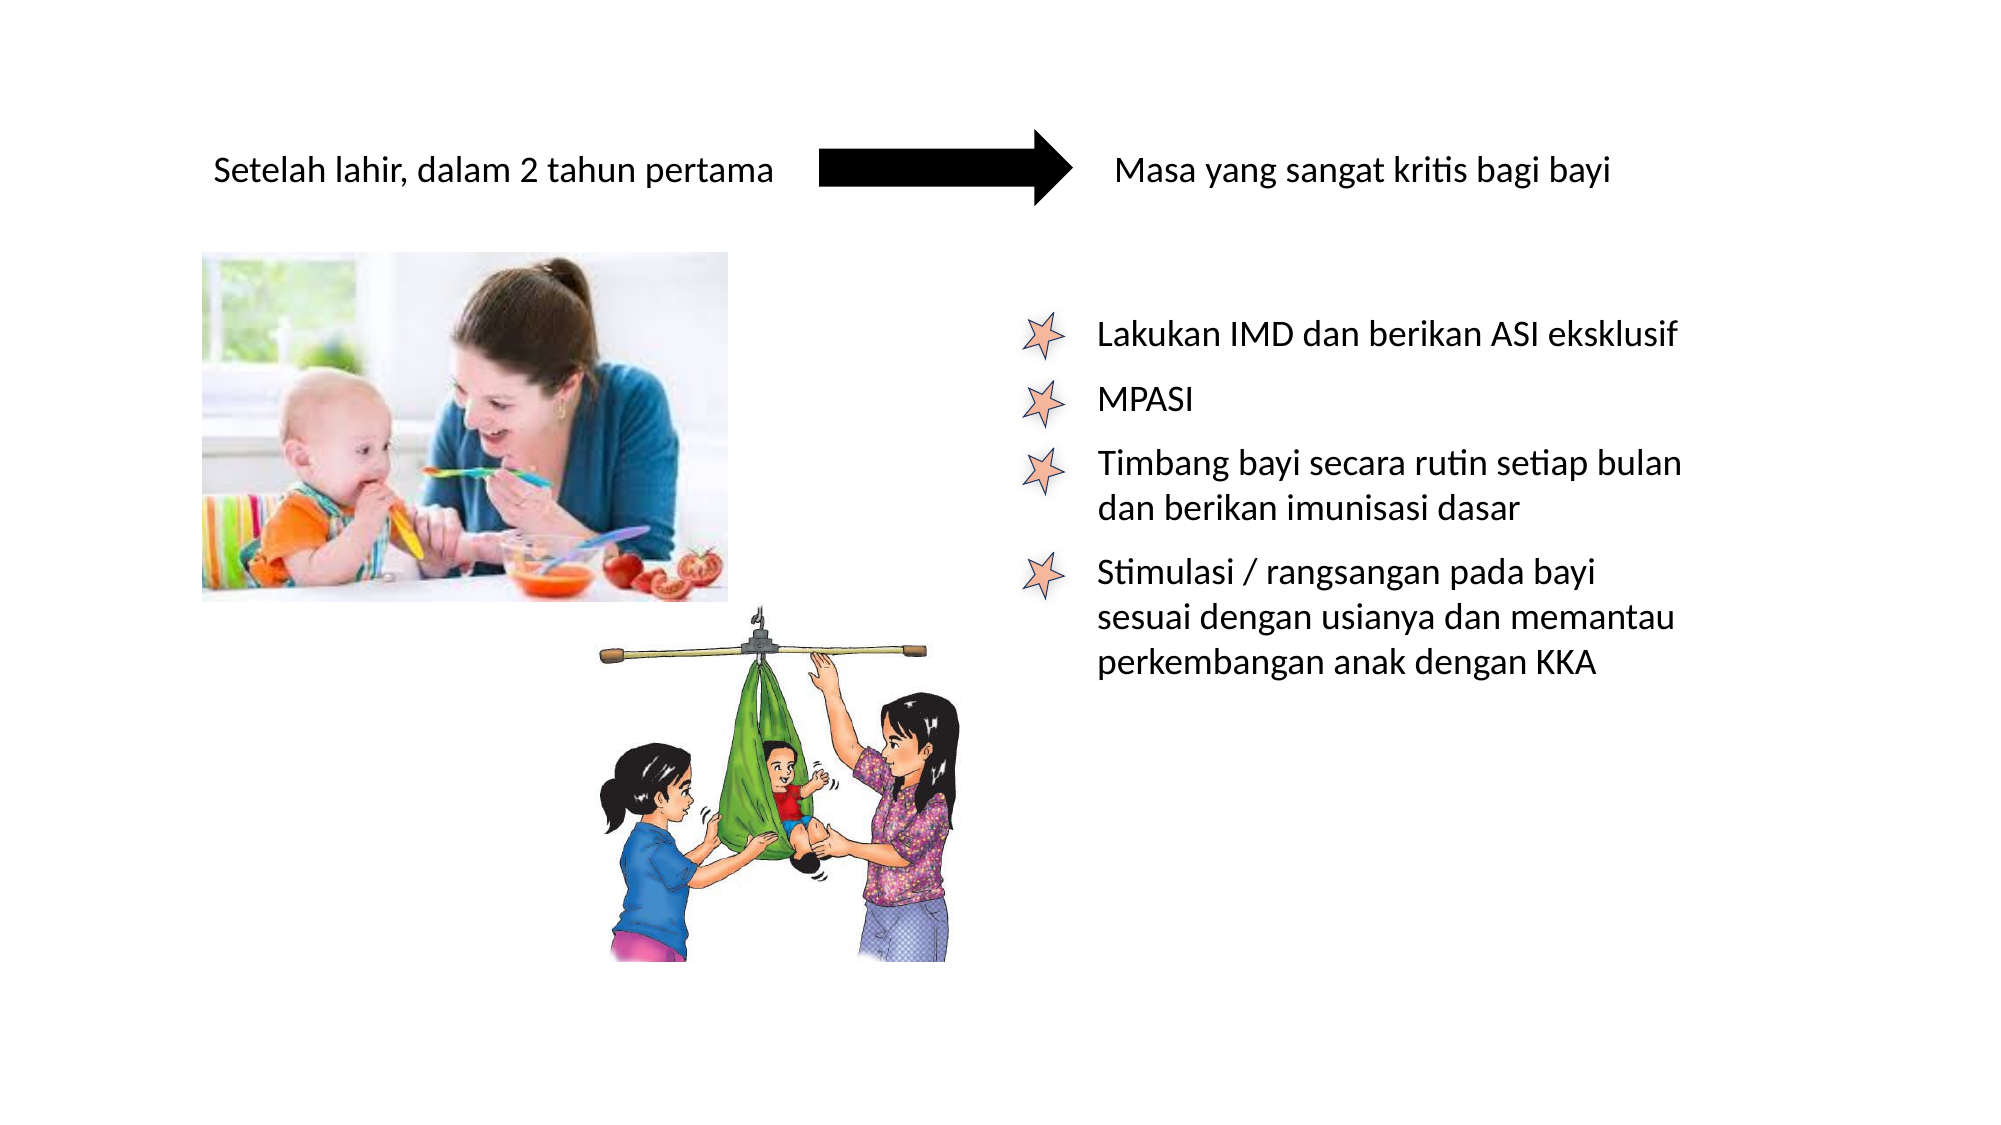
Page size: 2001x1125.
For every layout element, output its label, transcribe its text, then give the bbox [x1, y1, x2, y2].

text_box Masa yang sangat kritis bagi bayi [1099, 137, 1698, 198]
text_box Lakukan IMD dan berikan ASI eksklusif [1082, 301, 1707, 362]
text_box [1022, 380, 1066, 429]
text_box MPASI [1082, 366, 1214, 426]
text_box [819, 129, 1074, 207]
text_box [1022, 447, 1066, 497]
text_box [1022, 551, 1066, 601]
text_box Setelah lahir, dalam 2 tahun pertama [198, 137, 888, 198]
text_box [1022, 312, 1066, 361]
text_box Stimulasi / rangsangan pada bayi sesuai dengan usianya dan memantau perkembangan anak dengan KKA [1082, 539, 1714, 690]
text_box Timbang bayi secara rutin setiap bulan dan berikan imunisasi dasar [1083, 430, 1714, 535]
picture [202, 252, 964, 962]
